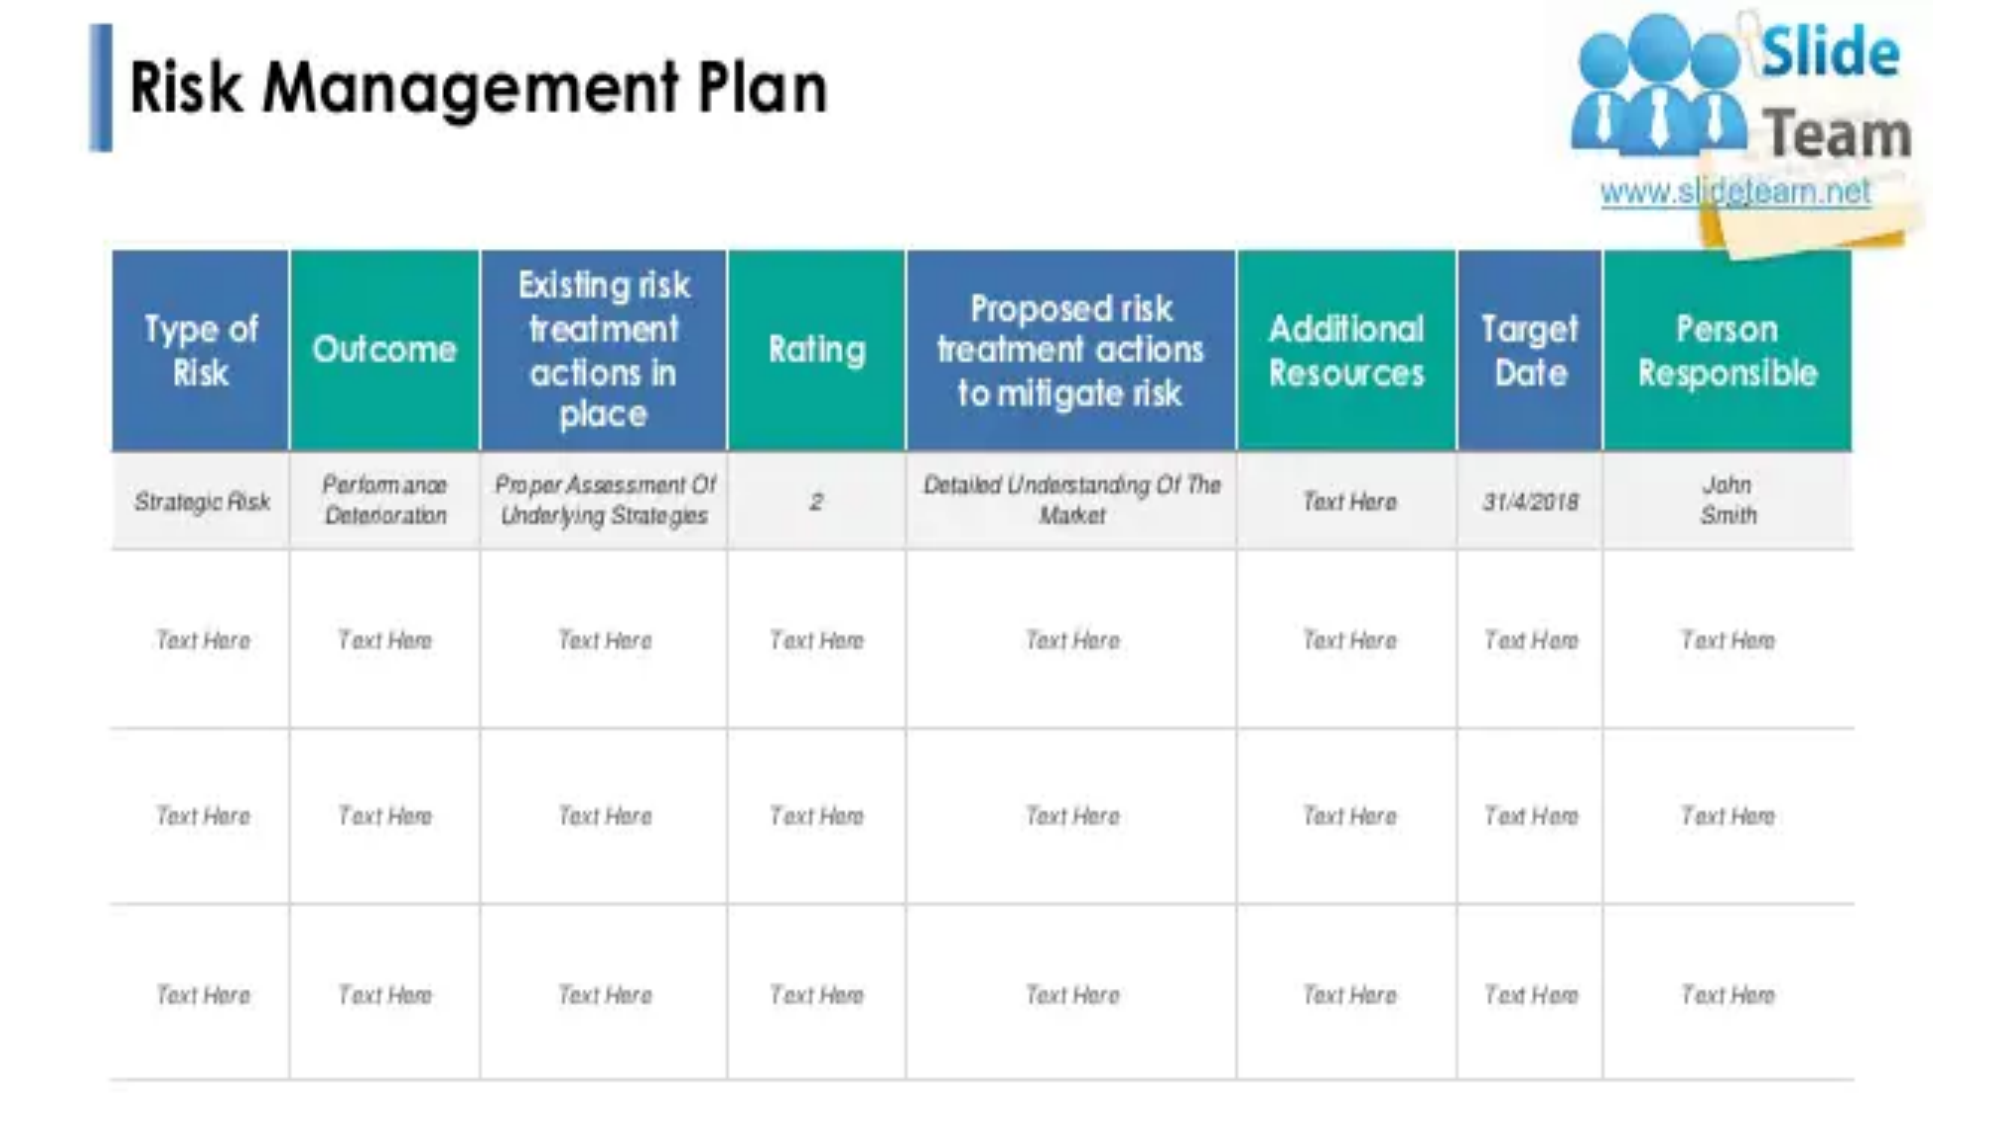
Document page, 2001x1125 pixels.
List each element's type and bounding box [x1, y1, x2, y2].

list [33, 0, 1934, 1125]
